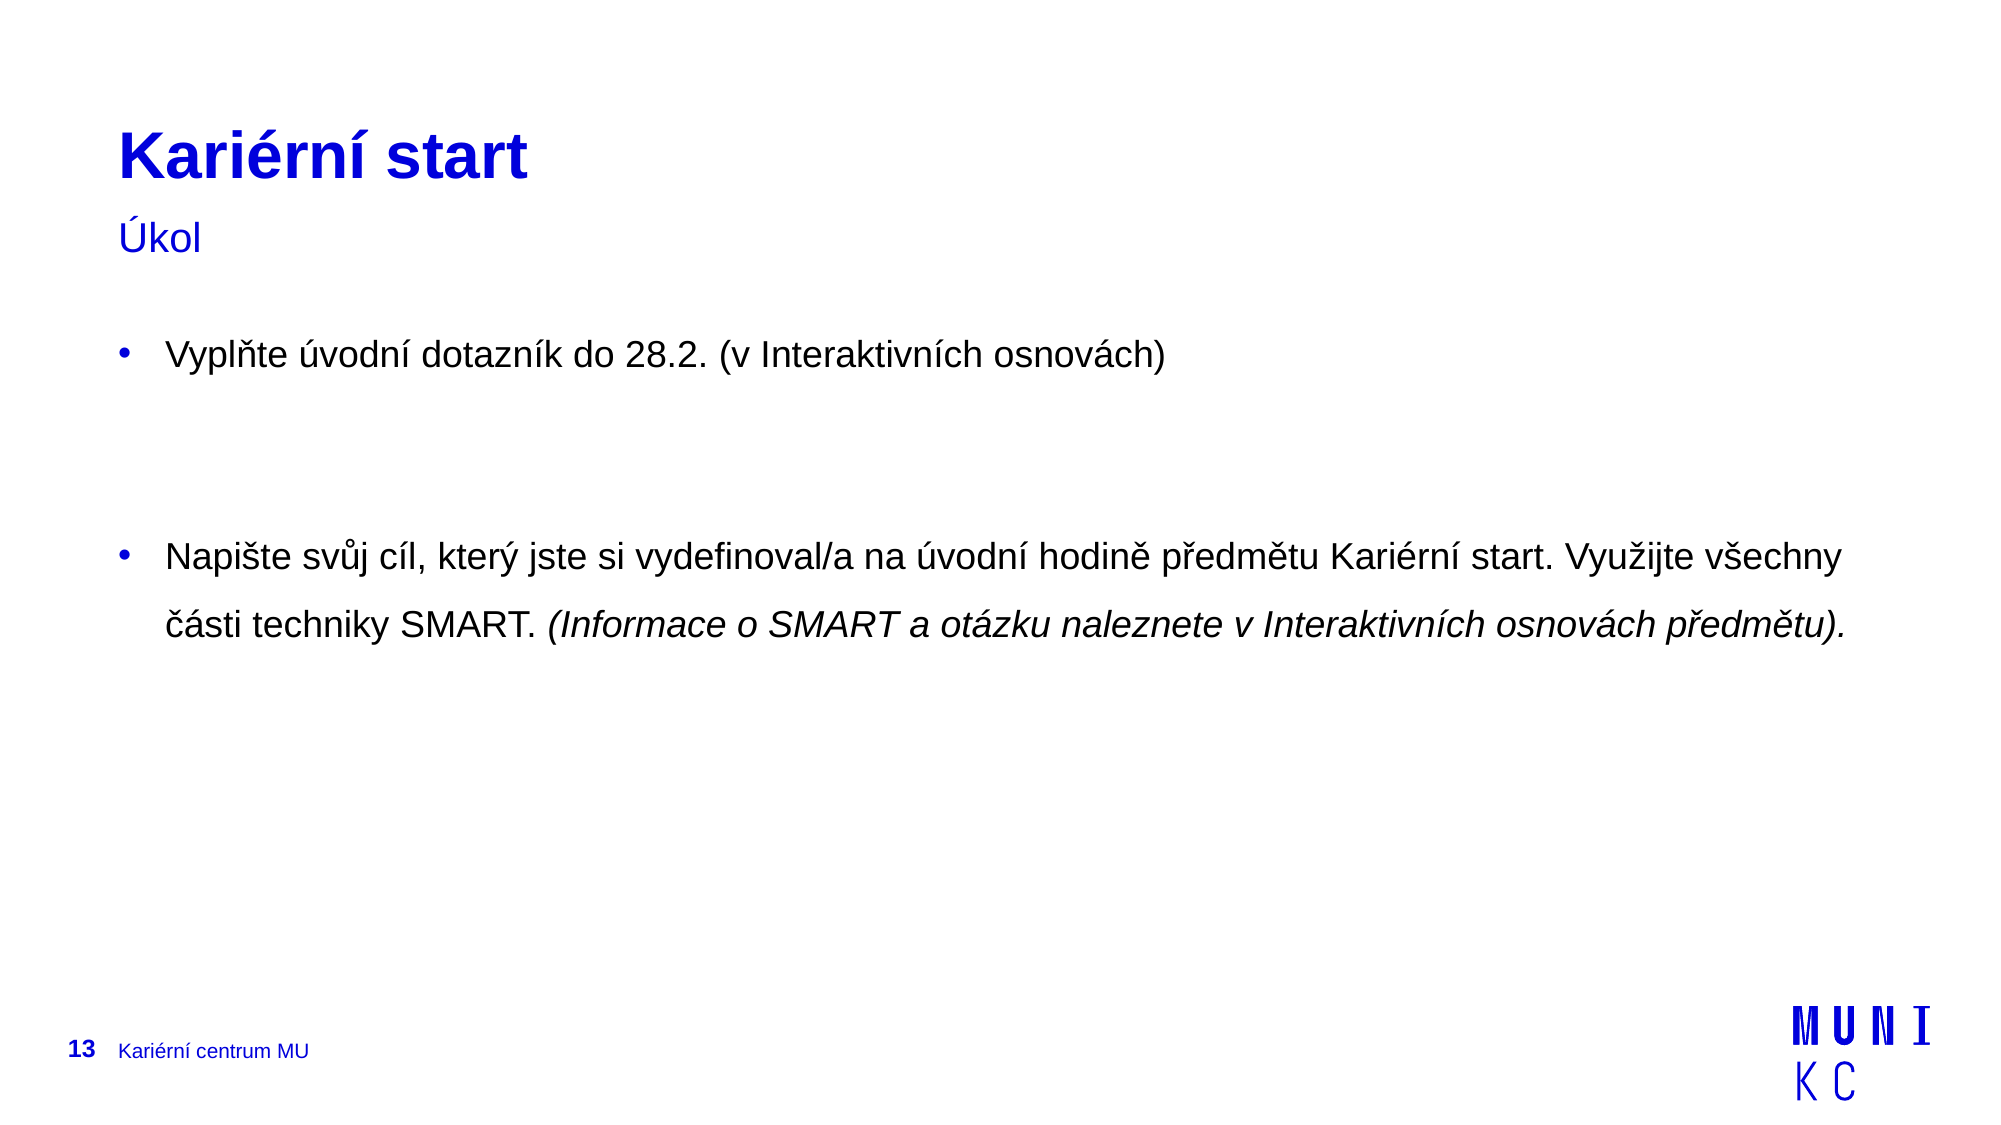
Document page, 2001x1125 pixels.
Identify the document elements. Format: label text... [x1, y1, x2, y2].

title Kariérní start [118, 118, 1883, 193]
list Úkol [118, 212, 1882, 287]
footer Kariérní centrum MU [119, 1021, 1418, 1063]
list Vyplňte úvodní dotazník do 28.2. (v Interaktivních osnovách) Napište svůj cíl, který jste si vydefinoval/a na úvodní hodině předmětu Kariérní start. Využijte všechny části techniky SMART. (Informace o SMART a otázku naleznete v Interaktivních osnovách předmětu). [118, 307, 1883, 957]
slide_number 13 [67, 1021, 119, 1063]
